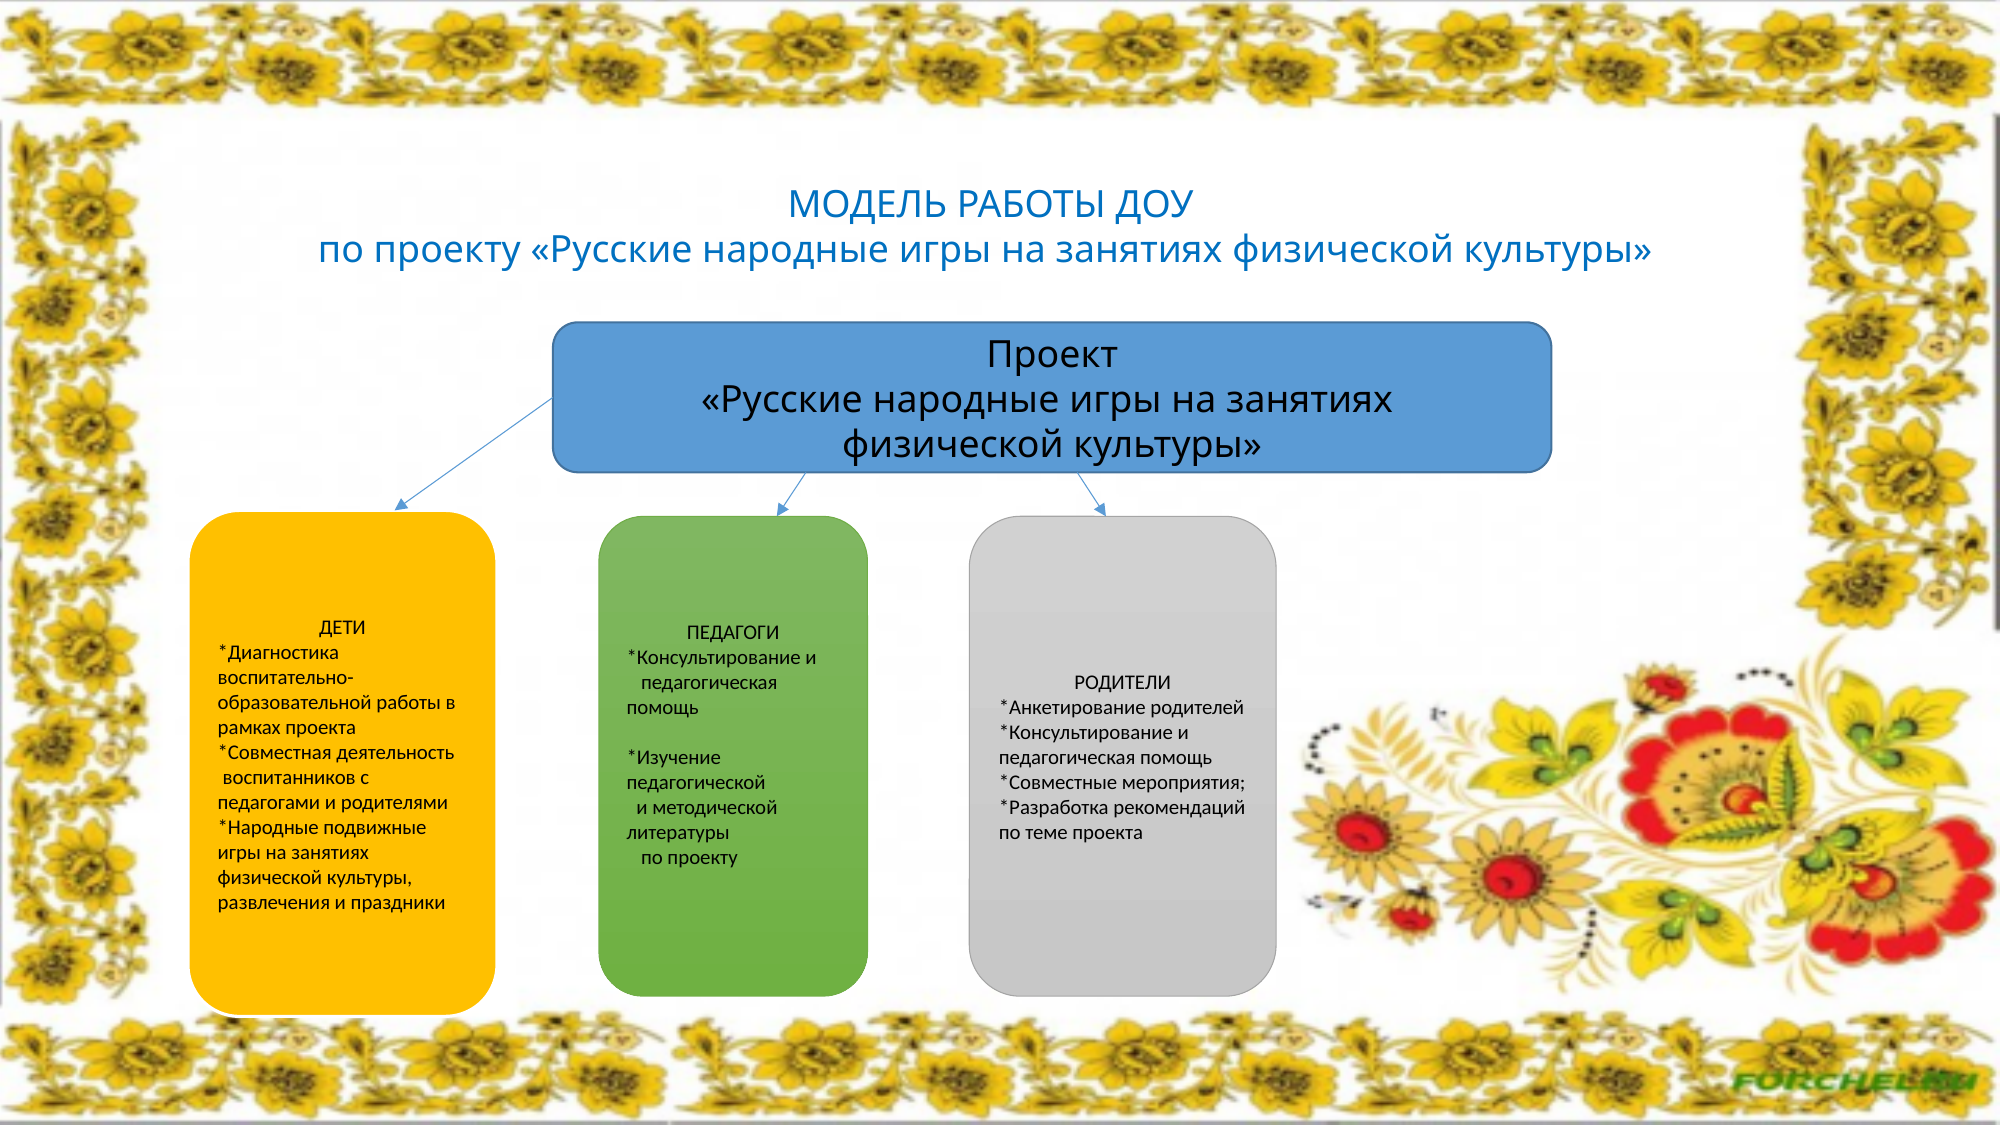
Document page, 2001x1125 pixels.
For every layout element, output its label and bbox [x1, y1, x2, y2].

text_box [1077, 472, 1106, 517]
text_box [394, 397, 553, 511]
text_box [776, 472, 806, 517]
picture [0, 0, 2000, 1125]
